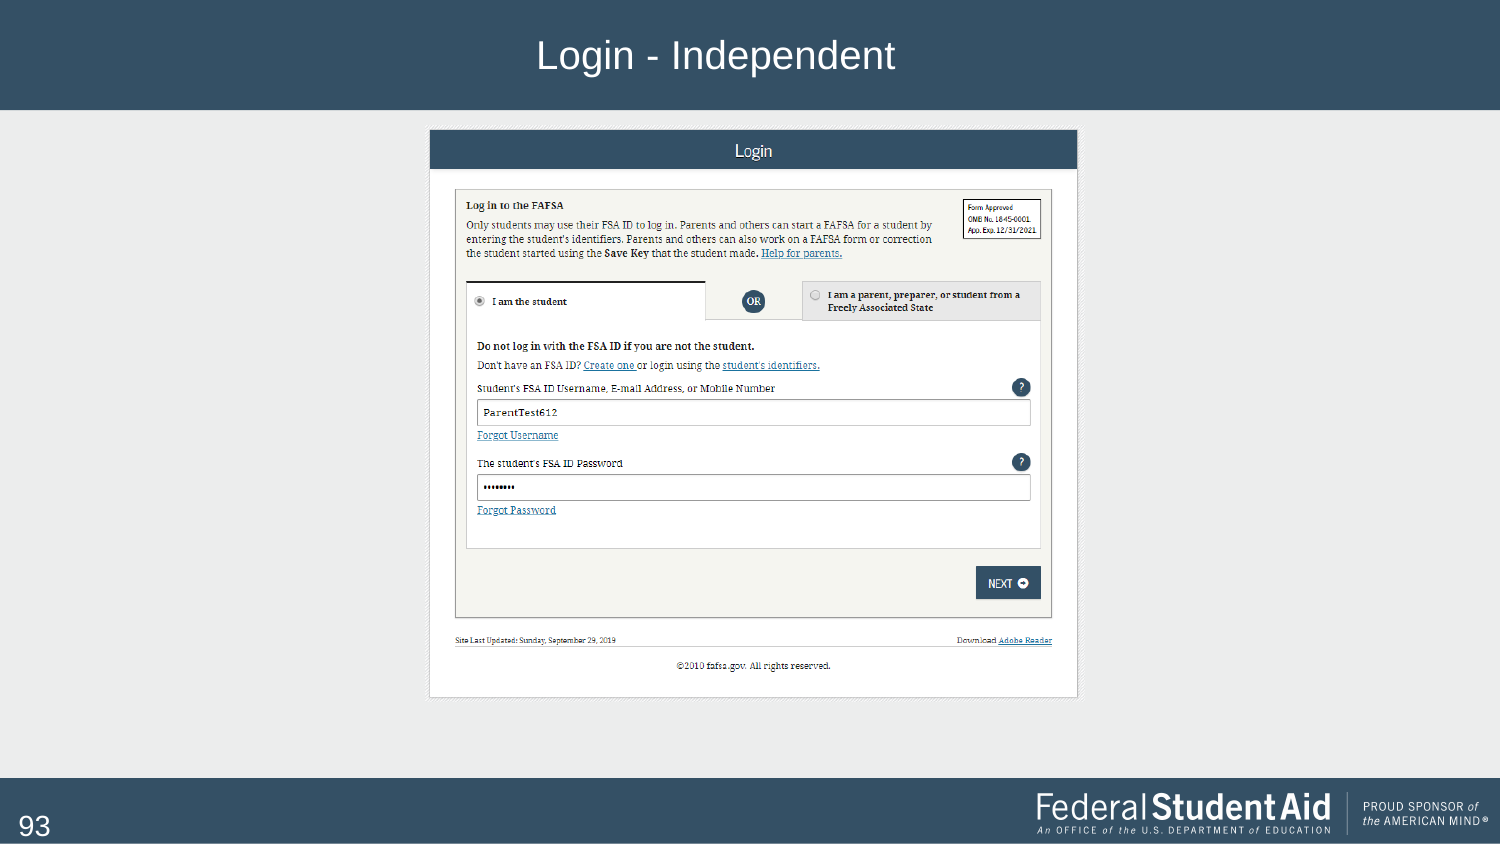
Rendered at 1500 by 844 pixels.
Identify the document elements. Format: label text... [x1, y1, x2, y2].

picture [424, 124, 1086, 703]
picture [1037, 792, 1488, 835]
title Login - Independent [24, 23, 1408, 84]
